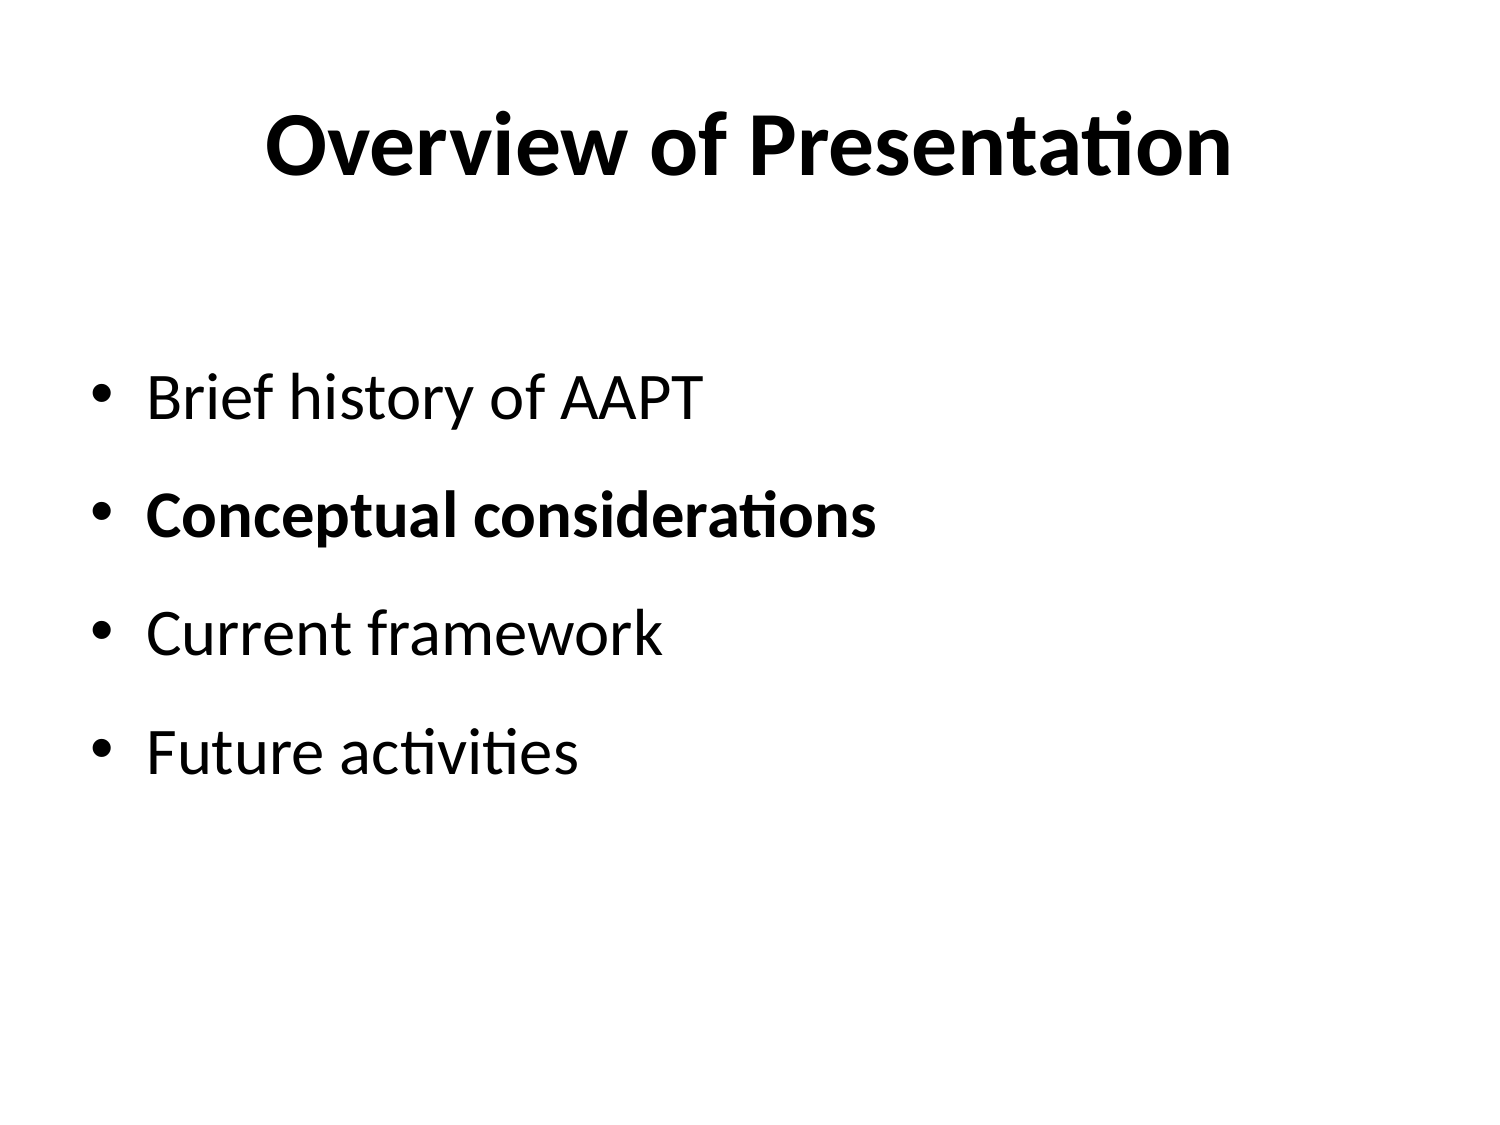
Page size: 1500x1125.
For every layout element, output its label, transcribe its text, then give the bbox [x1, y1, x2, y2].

list Brief history of AAPT Conceptual considerations Current framework Future activities [75, 345, 1425, 1088]
title Overview of Presentation [75, 45, 1425, 233]
